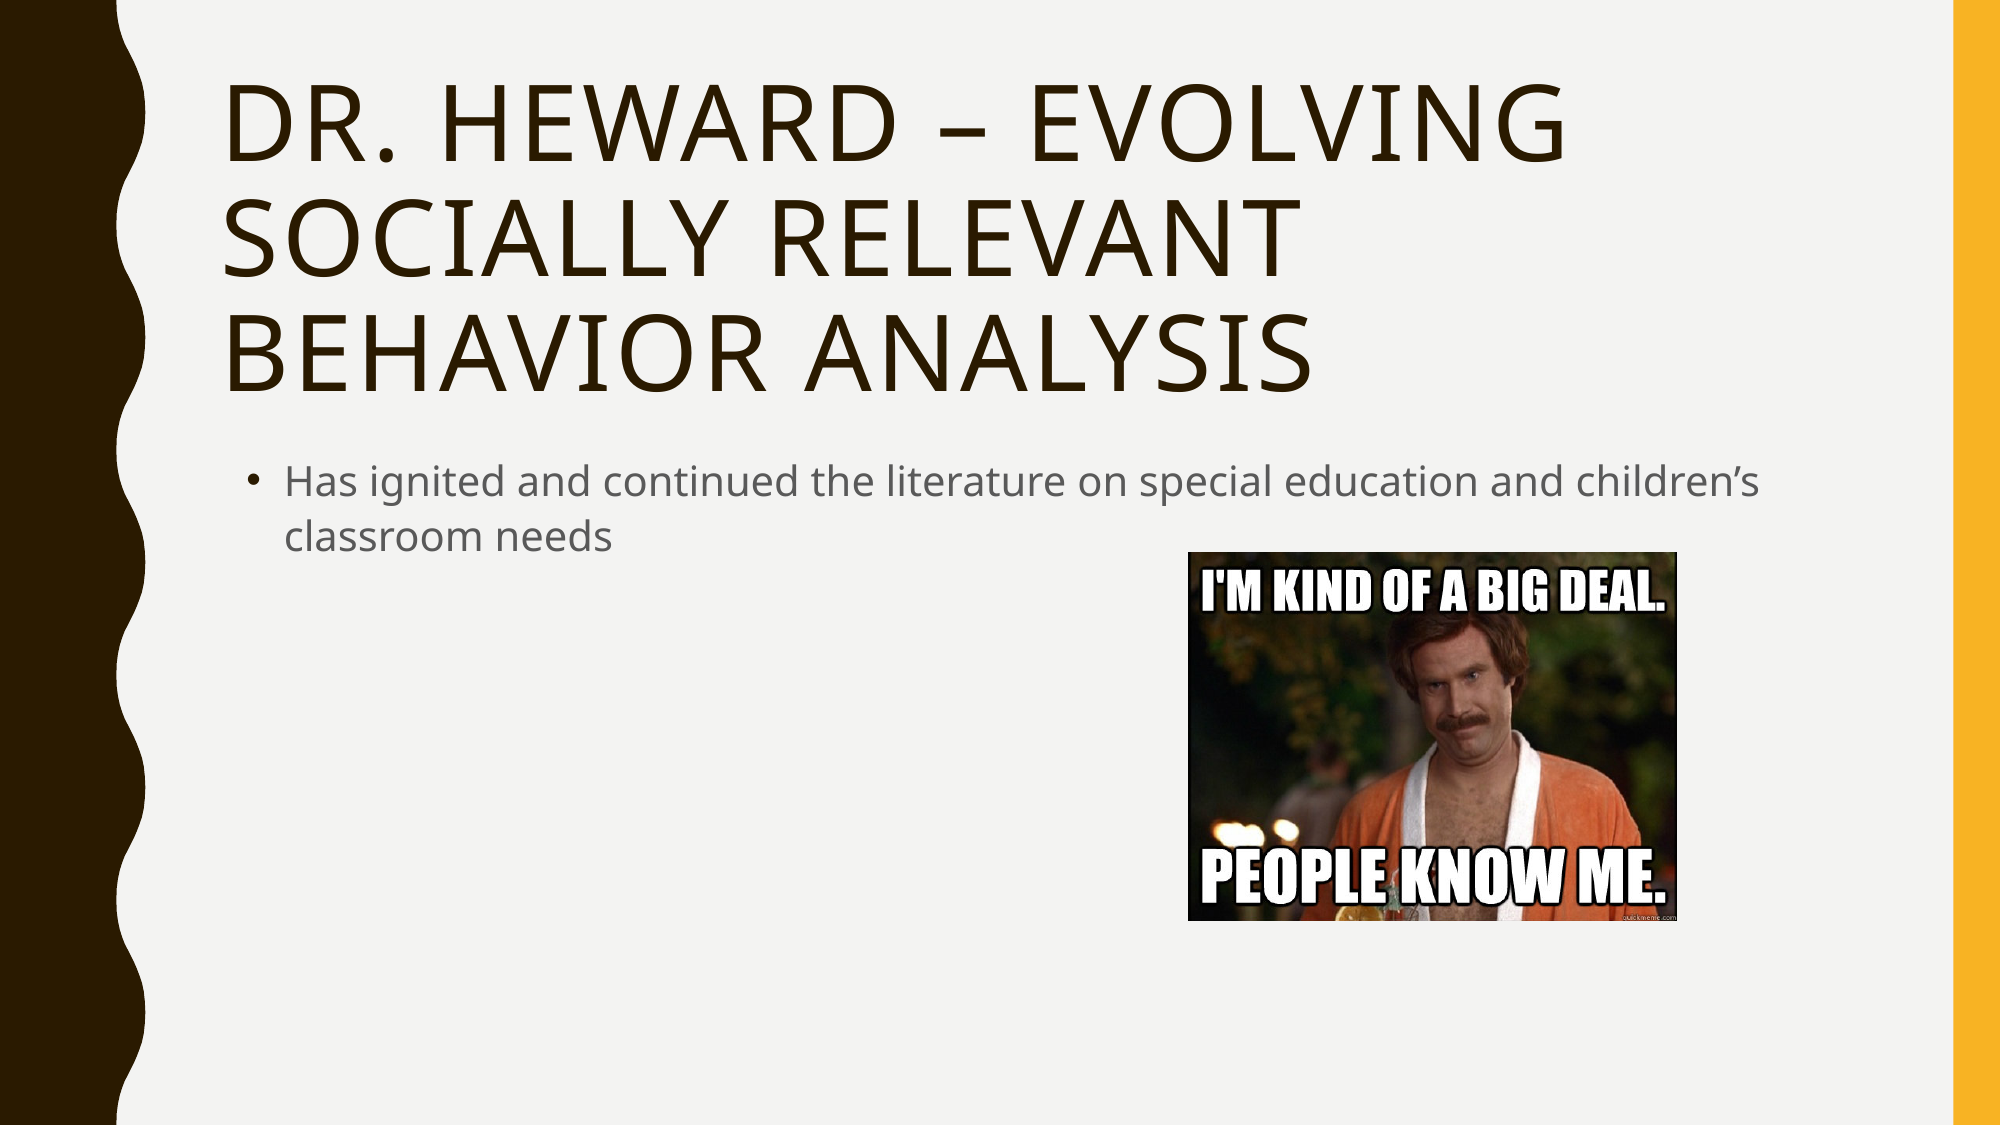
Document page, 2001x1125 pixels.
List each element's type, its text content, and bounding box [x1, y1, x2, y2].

list Has ignited and continued the literature on special education and children’s classroom needs [231, 307, 1875, 965]
title Dr. Heward – Evolving Socially relevant behavior analysis [205, 62, 1875, 308]
picture [1188, 552, 1677, 921]
